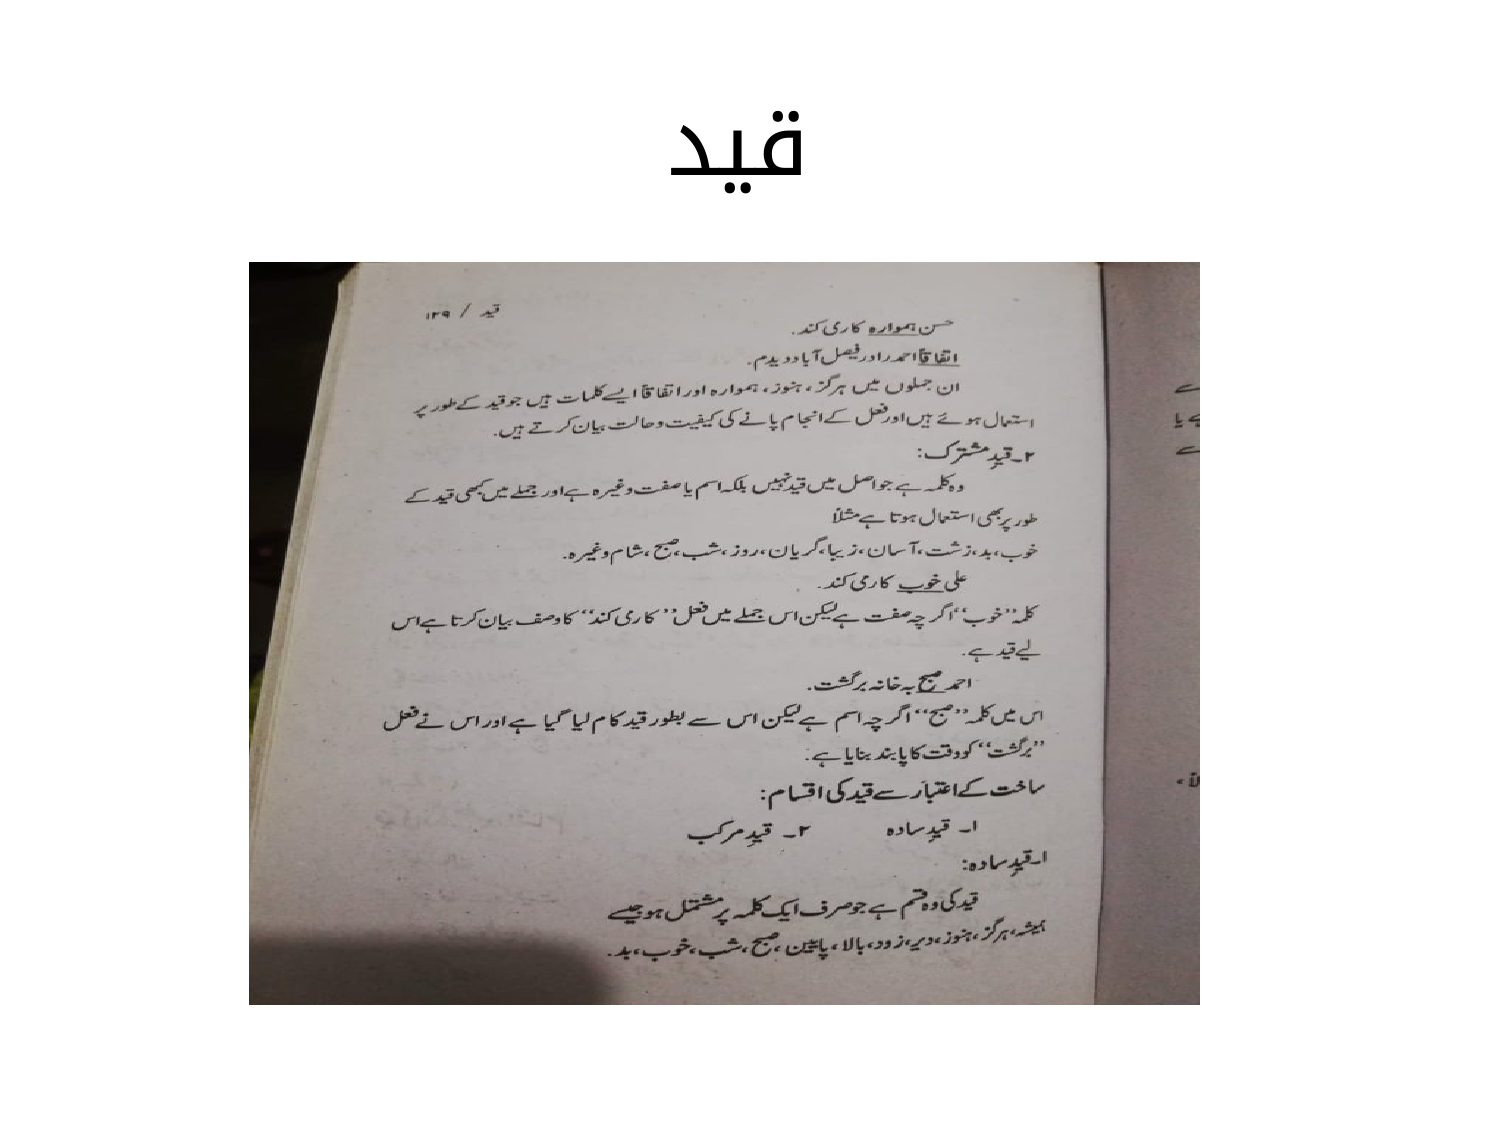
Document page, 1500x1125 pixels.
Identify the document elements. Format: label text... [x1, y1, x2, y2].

title قید [75, 45, 1425, 233]
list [249, 262, 1201, 1006]
